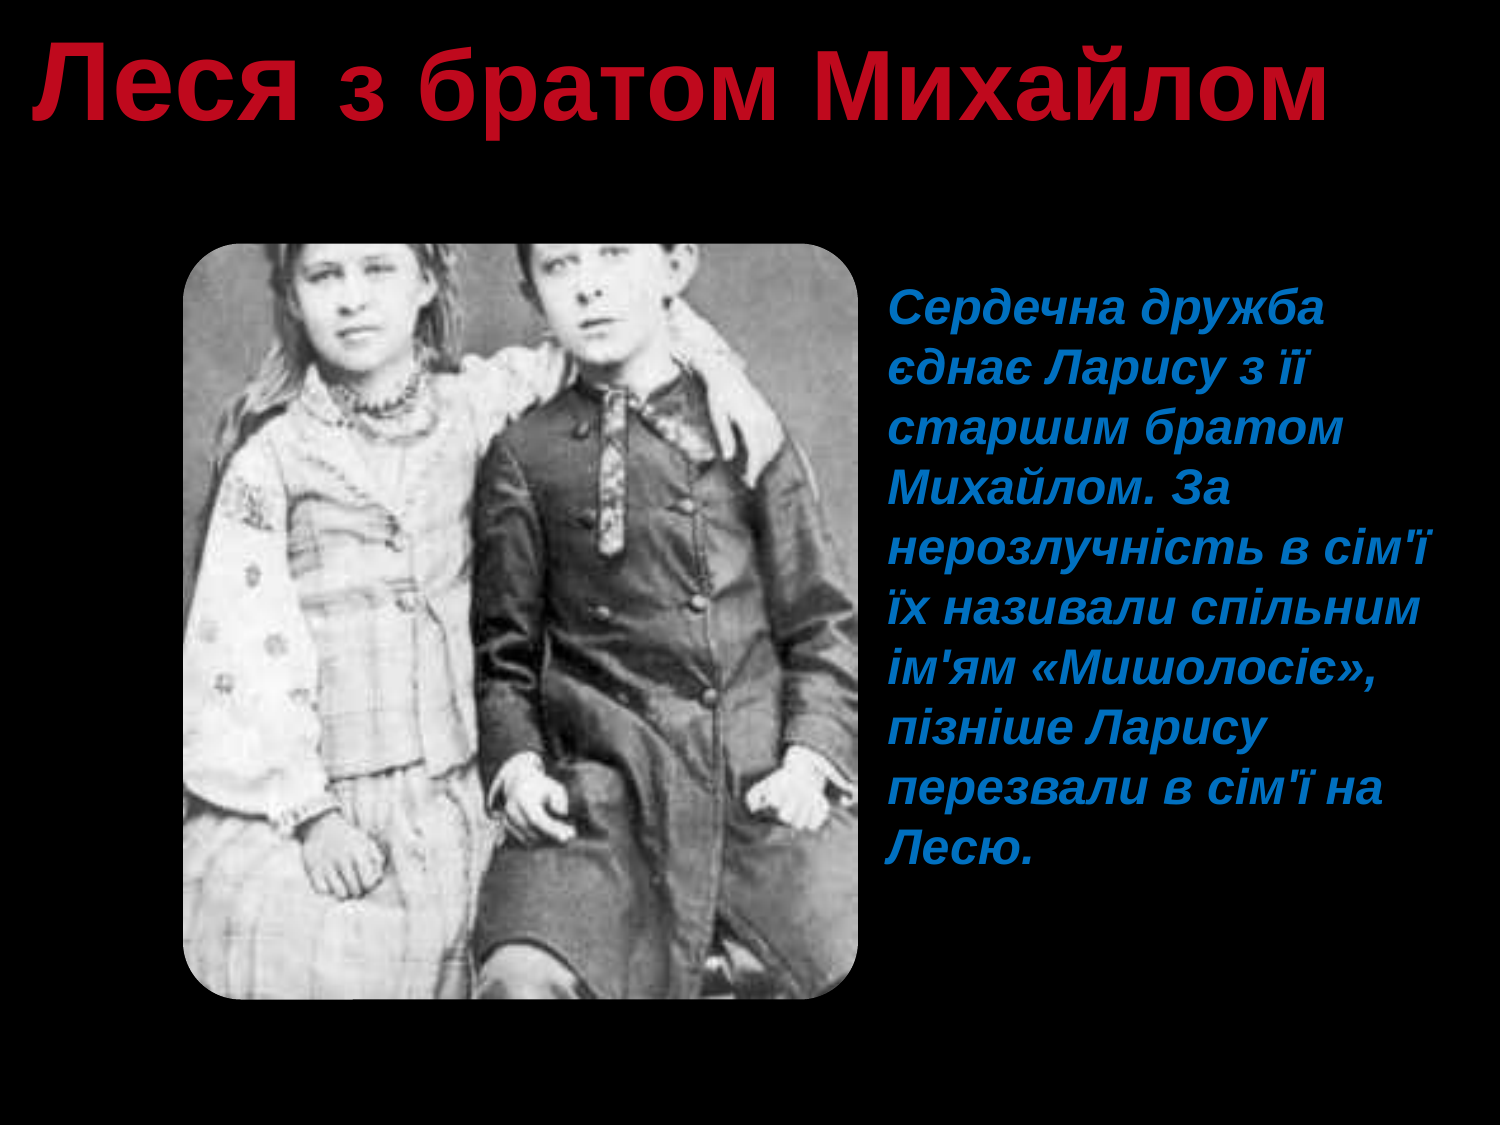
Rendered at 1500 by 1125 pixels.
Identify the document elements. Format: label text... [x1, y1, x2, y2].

text_box Леся з братом Михайлом [17, 0, 1384, 150]
picture [182, 243, 858, 1000]
list Сердечна дружба єднає Ларису з її старшим братом Михайлом. За нерозлучність в сім'ї їх називали спільним ім'ям «Мишолосіє», пізніше Ларису перезвали в сім'ї на Лесю. [879, 267, 1440, 953]
